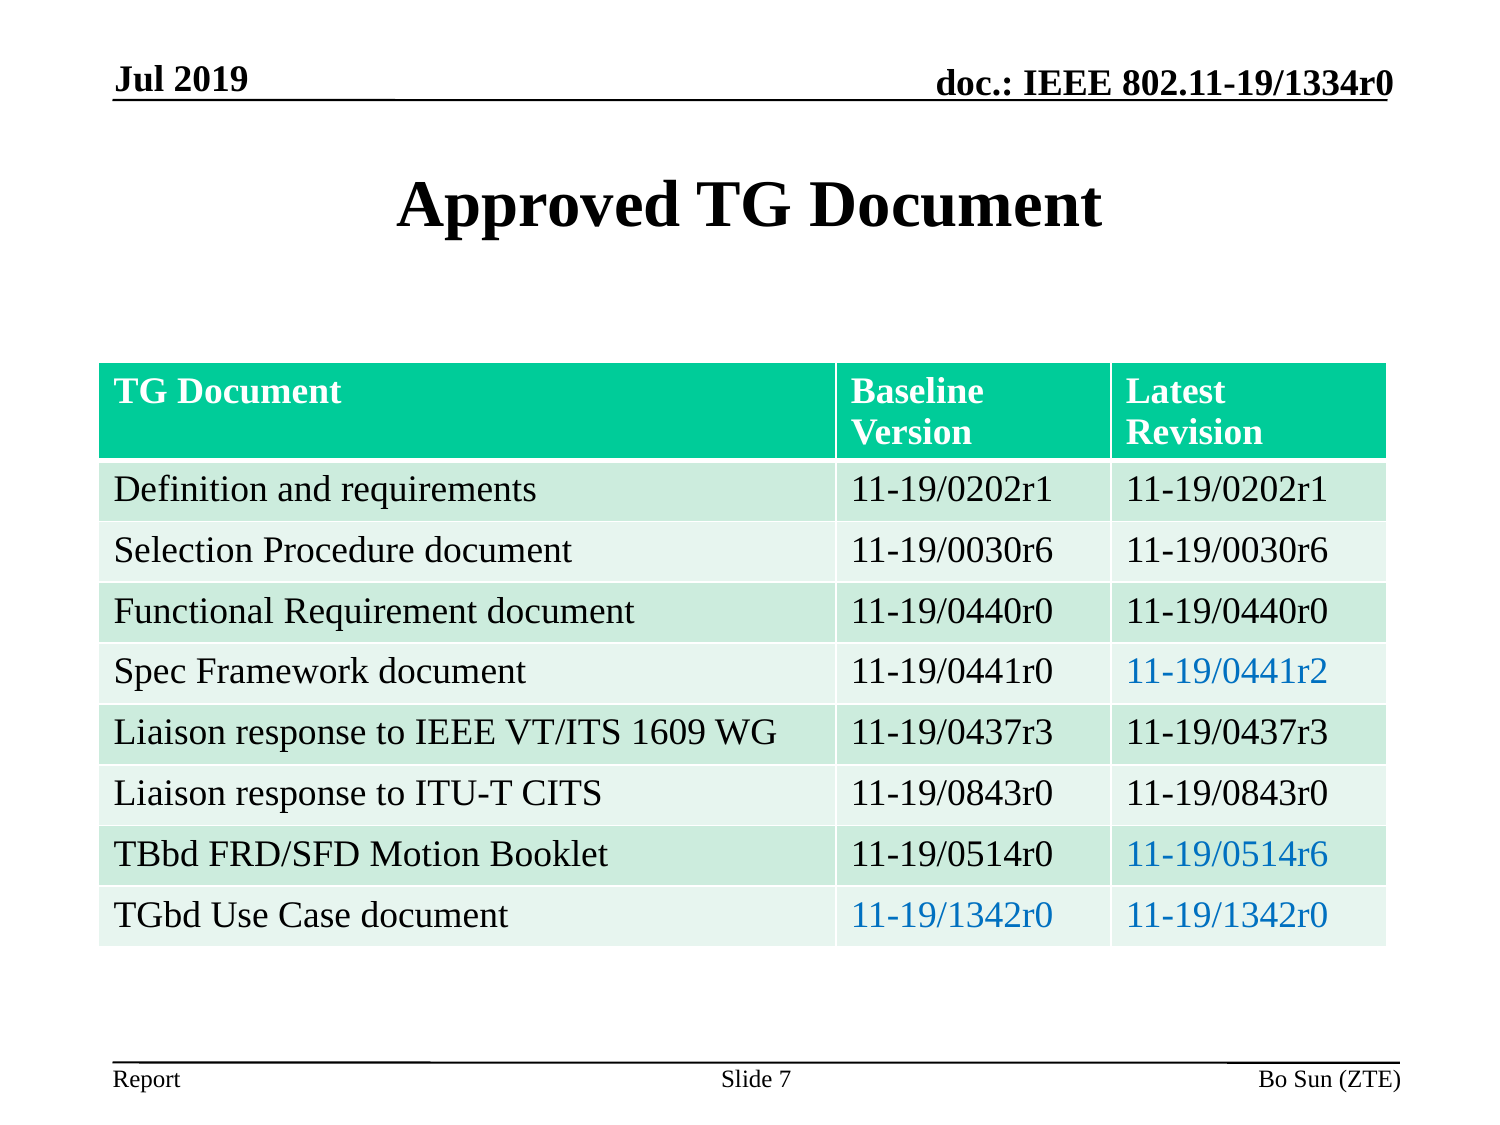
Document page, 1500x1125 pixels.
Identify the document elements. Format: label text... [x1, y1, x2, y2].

table_cell 11-19/0202r1 [837, 463, 1110, 521]
footer Bo Sun (ZTE) [878, 1061, 1402, 1093]
table_cell Spec Framework document [99, 644, 835, 703]
table_cell 11-19/0441r0 [837, 644, 1110, 703]
table_cell 11-19/0437r3 [1112, 705, 1386, 764]
table_cell Liaison response to IEEE VT/ITS 1609 WG [99, 705, 835, 764]
table_cell 11-19/1342r0 [837, 887, 1110, 946]
table_cell 11-19/0441r2 [1112, 644, 1386, 703]
table_cell TGbd Use Case document [99, 887, 835, 946]
table_cell 11-19/0843r0 [1112, 766, 1386, 825]
table_cell Definition and requirements [99, 463, 835, 521]
table_cell 11-19/0514r0 [837, 826, 1110, 885]
table_cell 11-19/0440r0 [1112, 583, 1386, 642]
slide_number Slide 7 [712, 1061, 800, 1123]
table_cell 11-19/0440r0 [837, 583, 1110, 642]
table_cell TBbd FRD/SFD Motion Booklet [99, 826, 835, 885]
table_cell 11-19/0437r3 [837, 705, 1110, 764]
table_header Baseline Version [837, 363, 1110, 458]
table_cell Functional Requirement document [99, 583, 835, 642]
table_header TG Document [99, 363, 835, 458]
table_cell 11-19/0030r6 [837, 522, 1110, 581]
title Approved TG Document [112, 112, 1388, 288]
table_cell Liaison response to ITU-T CITS [99, 766, 835, 825]
table_cell 11-19/0514r6 [1112, 826, 1386, 885]
table_cell Selection Procedure document [99, 522, 835, 581]
table_cell 11-19/1342r0 [1112, 887, 1386, 946]
table_cell 11-19/0030r6 [1112, 522, 1386, 581]
table_cell 11-19/0843r0 [837, 766, 1110, 825]
table_cell 11-19/0202r1 [1112, 463, 1386, 521]
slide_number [114, 54, 423, 100]
table_header Latest Revision [1112, 363, 1386, 458]
